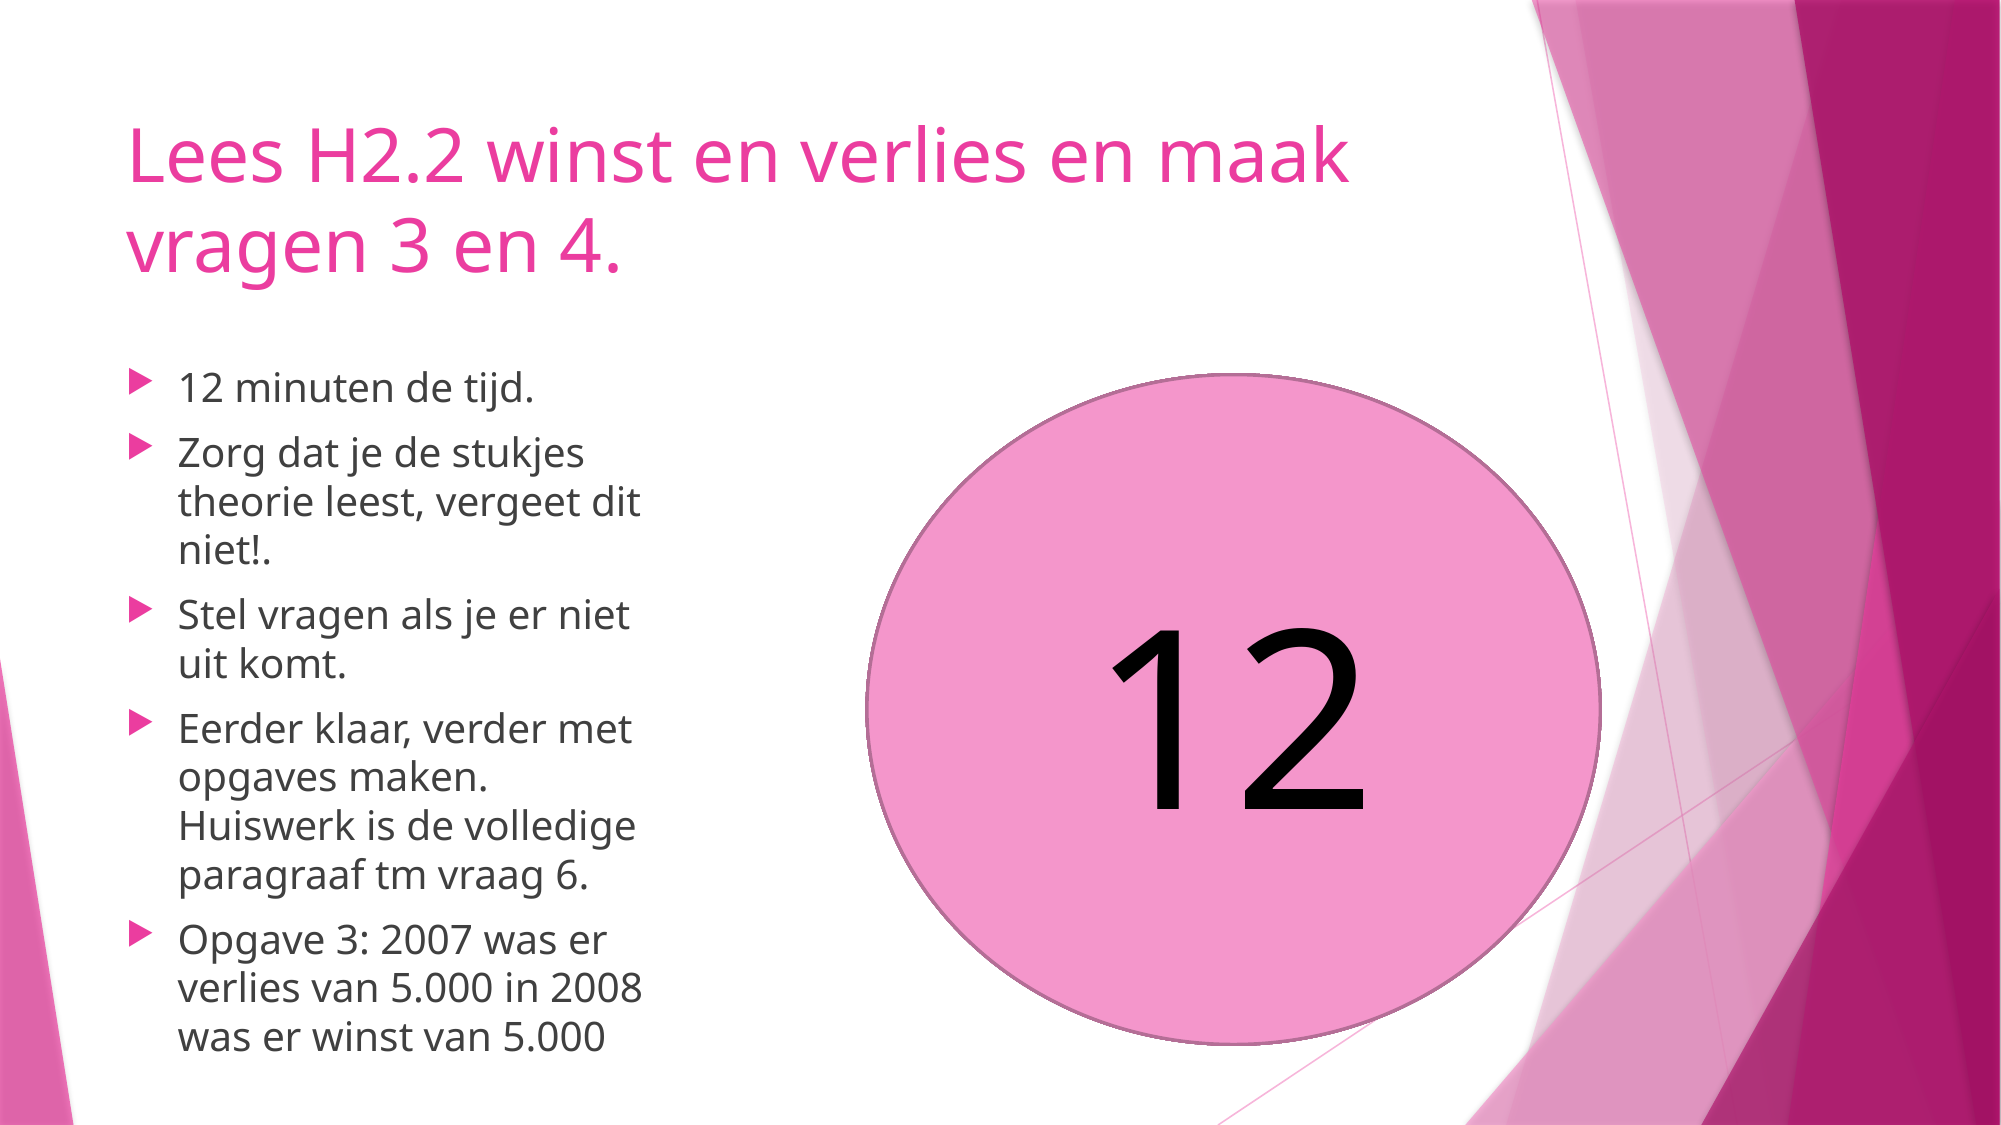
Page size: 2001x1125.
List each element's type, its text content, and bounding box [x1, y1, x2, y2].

text_box 12 [865, 373, 1602, 1046]
title Lees H2.2 winst en verlies en maak vragen 3 en 4. [111, 99, 1522, 317]
list 12 minuten de tijd. Zorg dat je de stukjes theorie leest, vergeet dit niet!. Stel vragen als je er niet uit komt. Eerder klaar, verder met opgaves maken. Huiswerk is de volledige paragraaf tm vraag 6. Opgave 3: 2007 was er verlies van 5.000 in 2008 was er winst van 5.000 [111, 354, 689, 1068]
